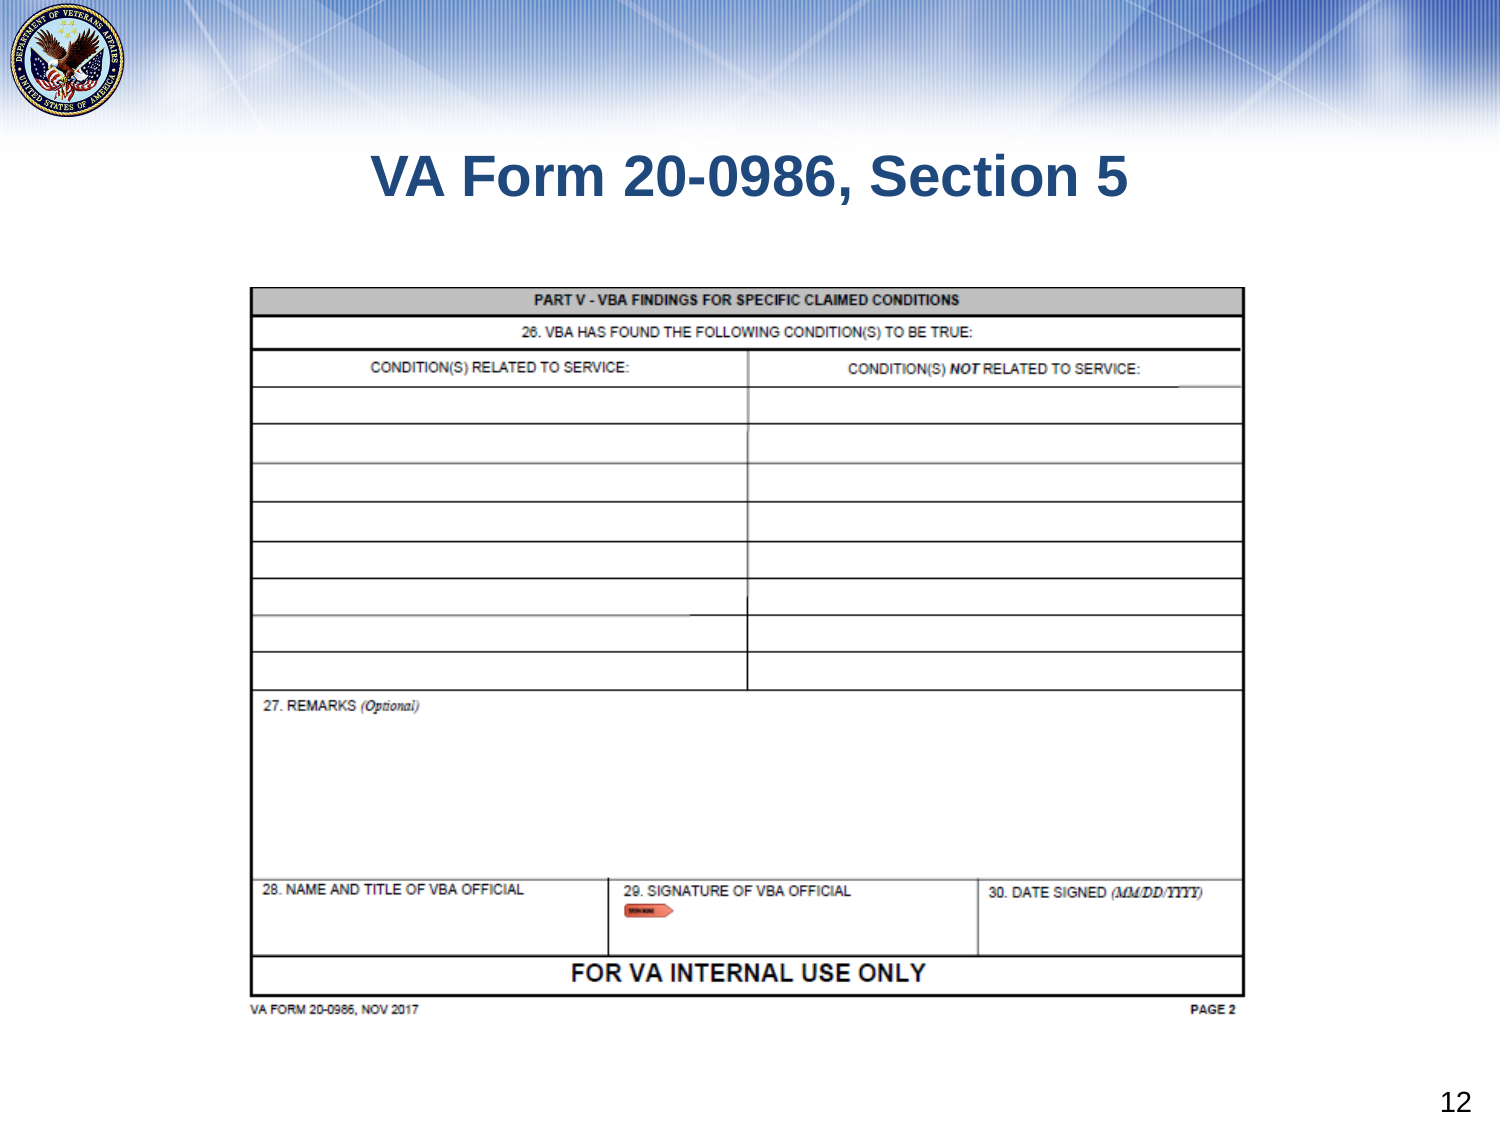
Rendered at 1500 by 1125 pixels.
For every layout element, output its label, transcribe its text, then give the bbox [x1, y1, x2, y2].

title VA Form 20-0986, Section 5 [0, 130, 1500, 309]
picture [0, 287, 1500, 1062]
slide_number 12 [1136, 1083, 1487, 1125]
picture [0, 0, 1500, 130]
